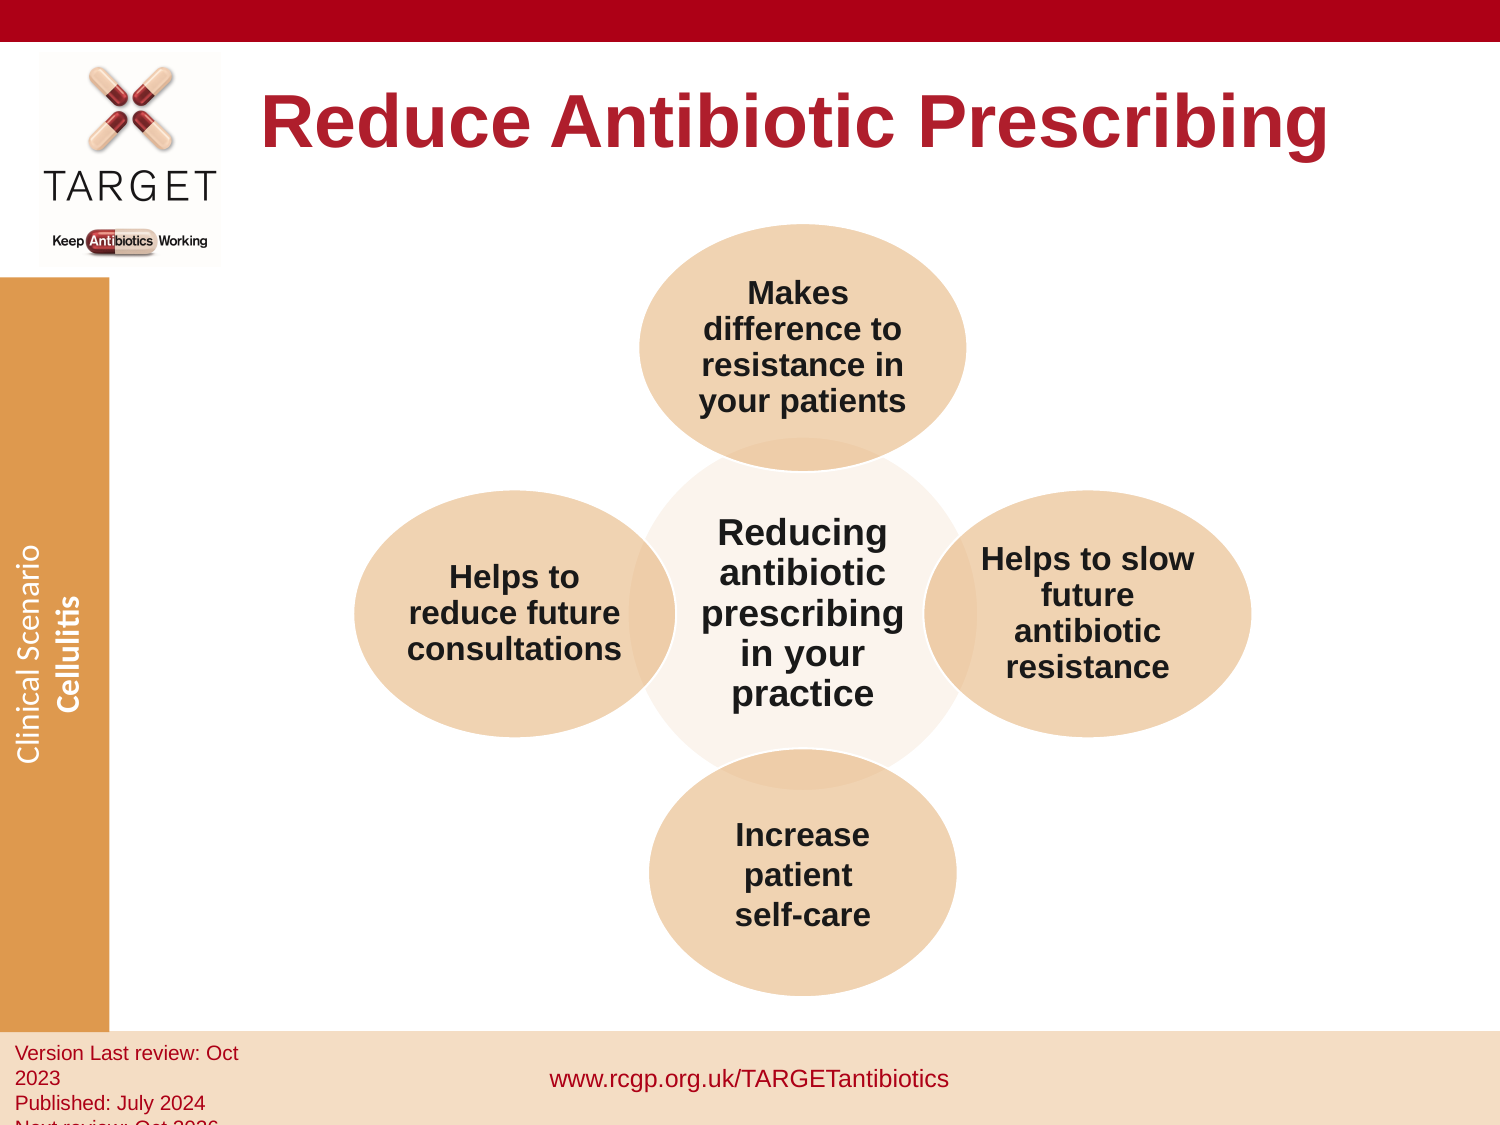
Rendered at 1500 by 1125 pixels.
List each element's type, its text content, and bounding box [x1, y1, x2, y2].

picture [39, 52, 221, 267]
text_box Makes difference to resistance in your patients [637, 222, 969, 474]
text_box Increase patient self-care [646, 747, 959, 999]
text_box Helps to slow future antibiotic resistance [922, 488, 1254, 740]
text_box Helps to reduce future consultations [352, 488, 678, 740]
text_box Reducing antibiotic prescribing in your practice [643, 456, 961, 769]
title Reduce Antibiotic Prescribing [245, 74, 1500, 173]
